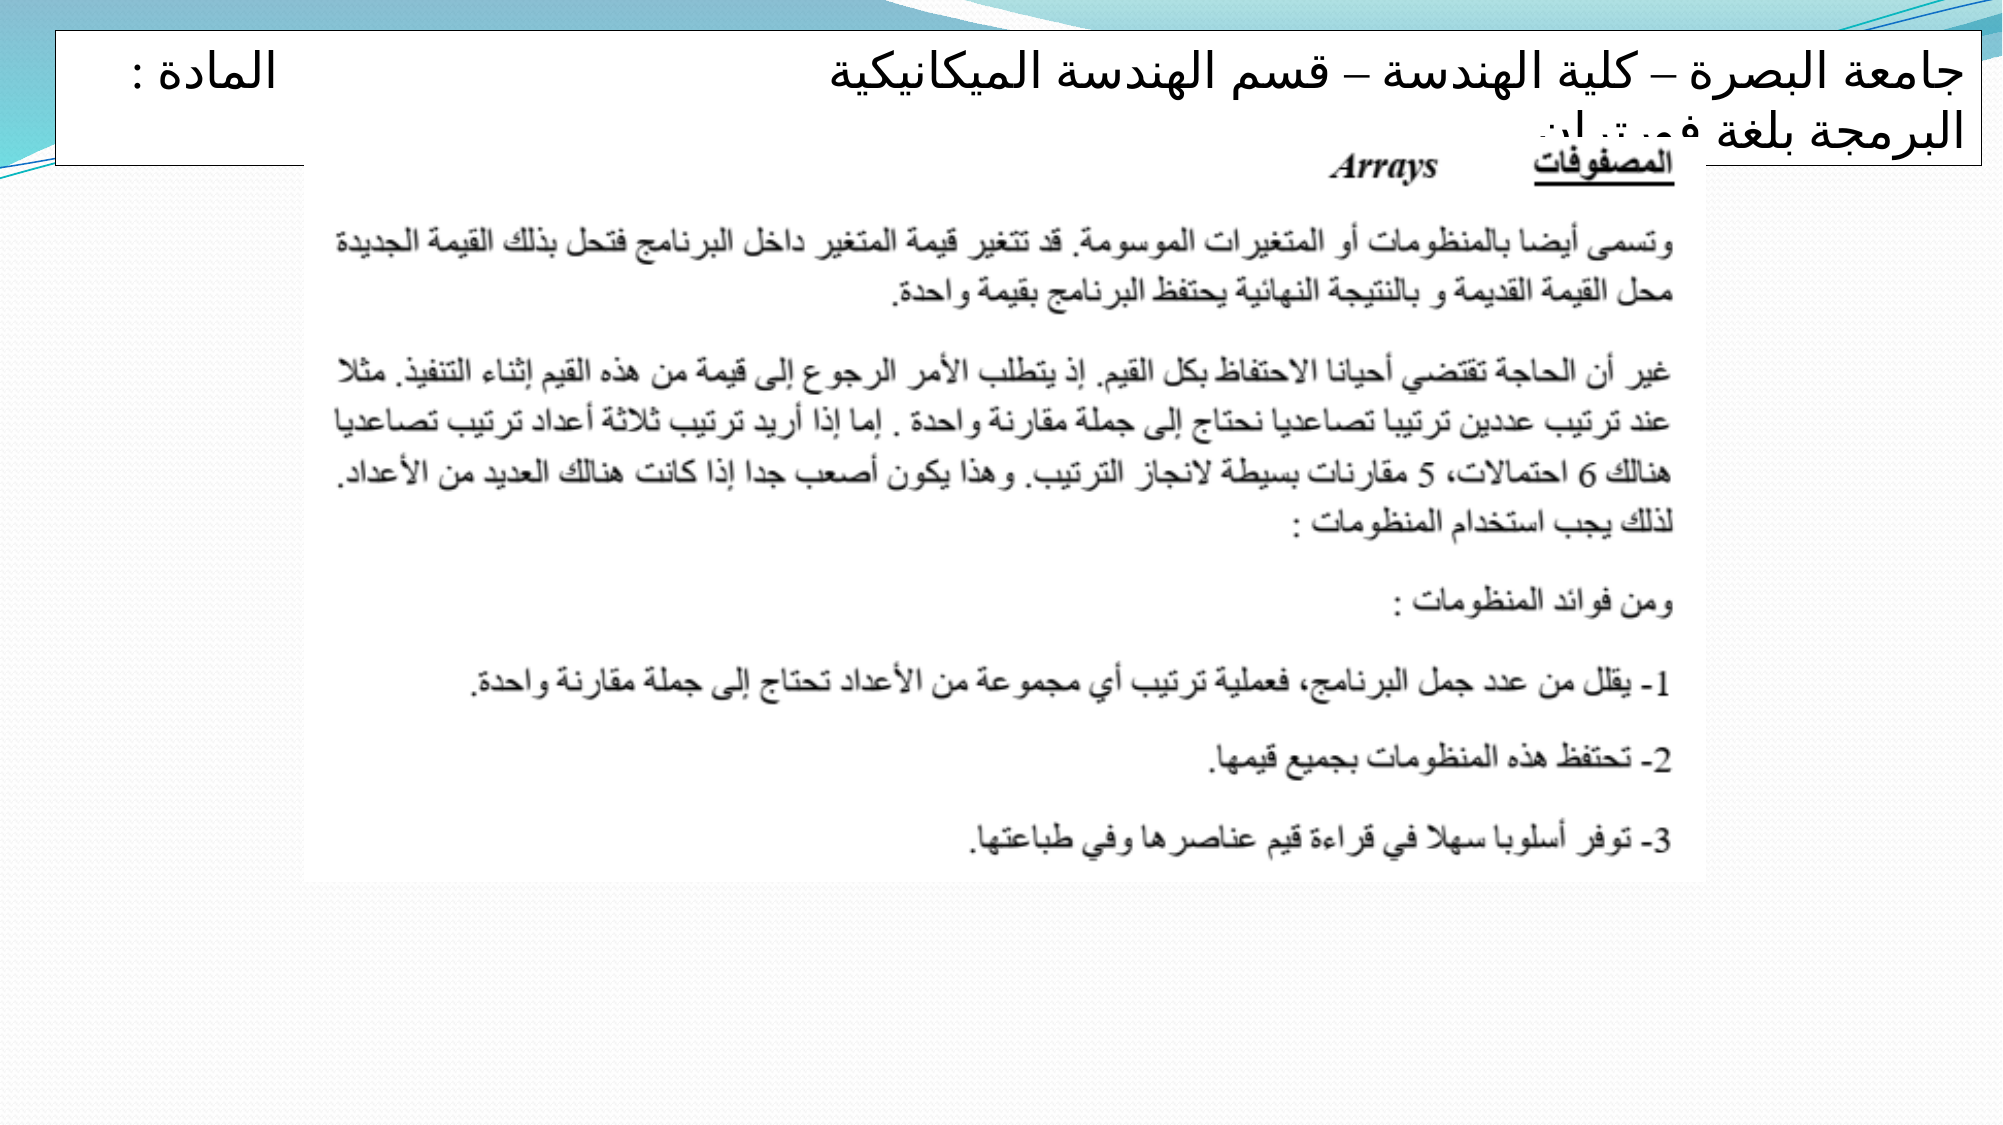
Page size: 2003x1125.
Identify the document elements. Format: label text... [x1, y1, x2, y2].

text_box جامعة البصرة – كلية الهندسة – قسم الهندسة الميكانيكية المادة : البرمجة بلغة فورتران [55, 30, 1982, 166]
picture [303, 136, 1707, 882]
